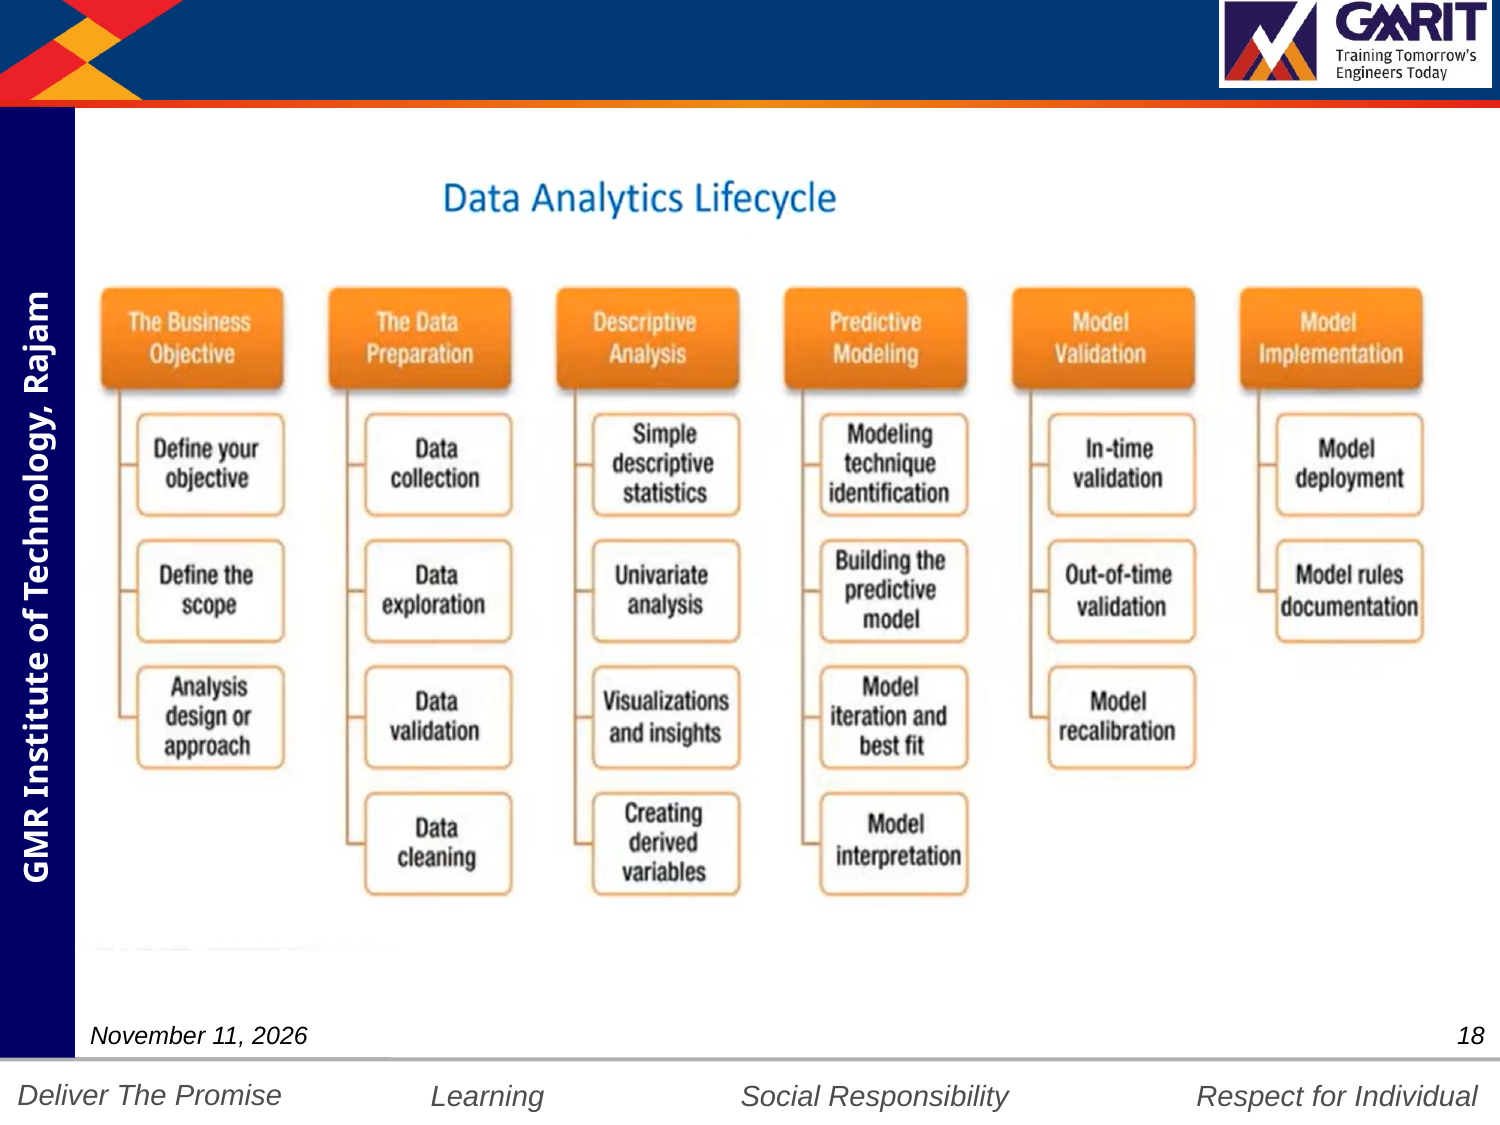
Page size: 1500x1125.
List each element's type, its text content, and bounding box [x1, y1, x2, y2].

picture [78, 172, 1463, 951]
slide_number 18 [1149, 1012, 1500, 1091]
picture [0, 0, 1500, 100]
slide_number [74, 1012, 426, 1091]
